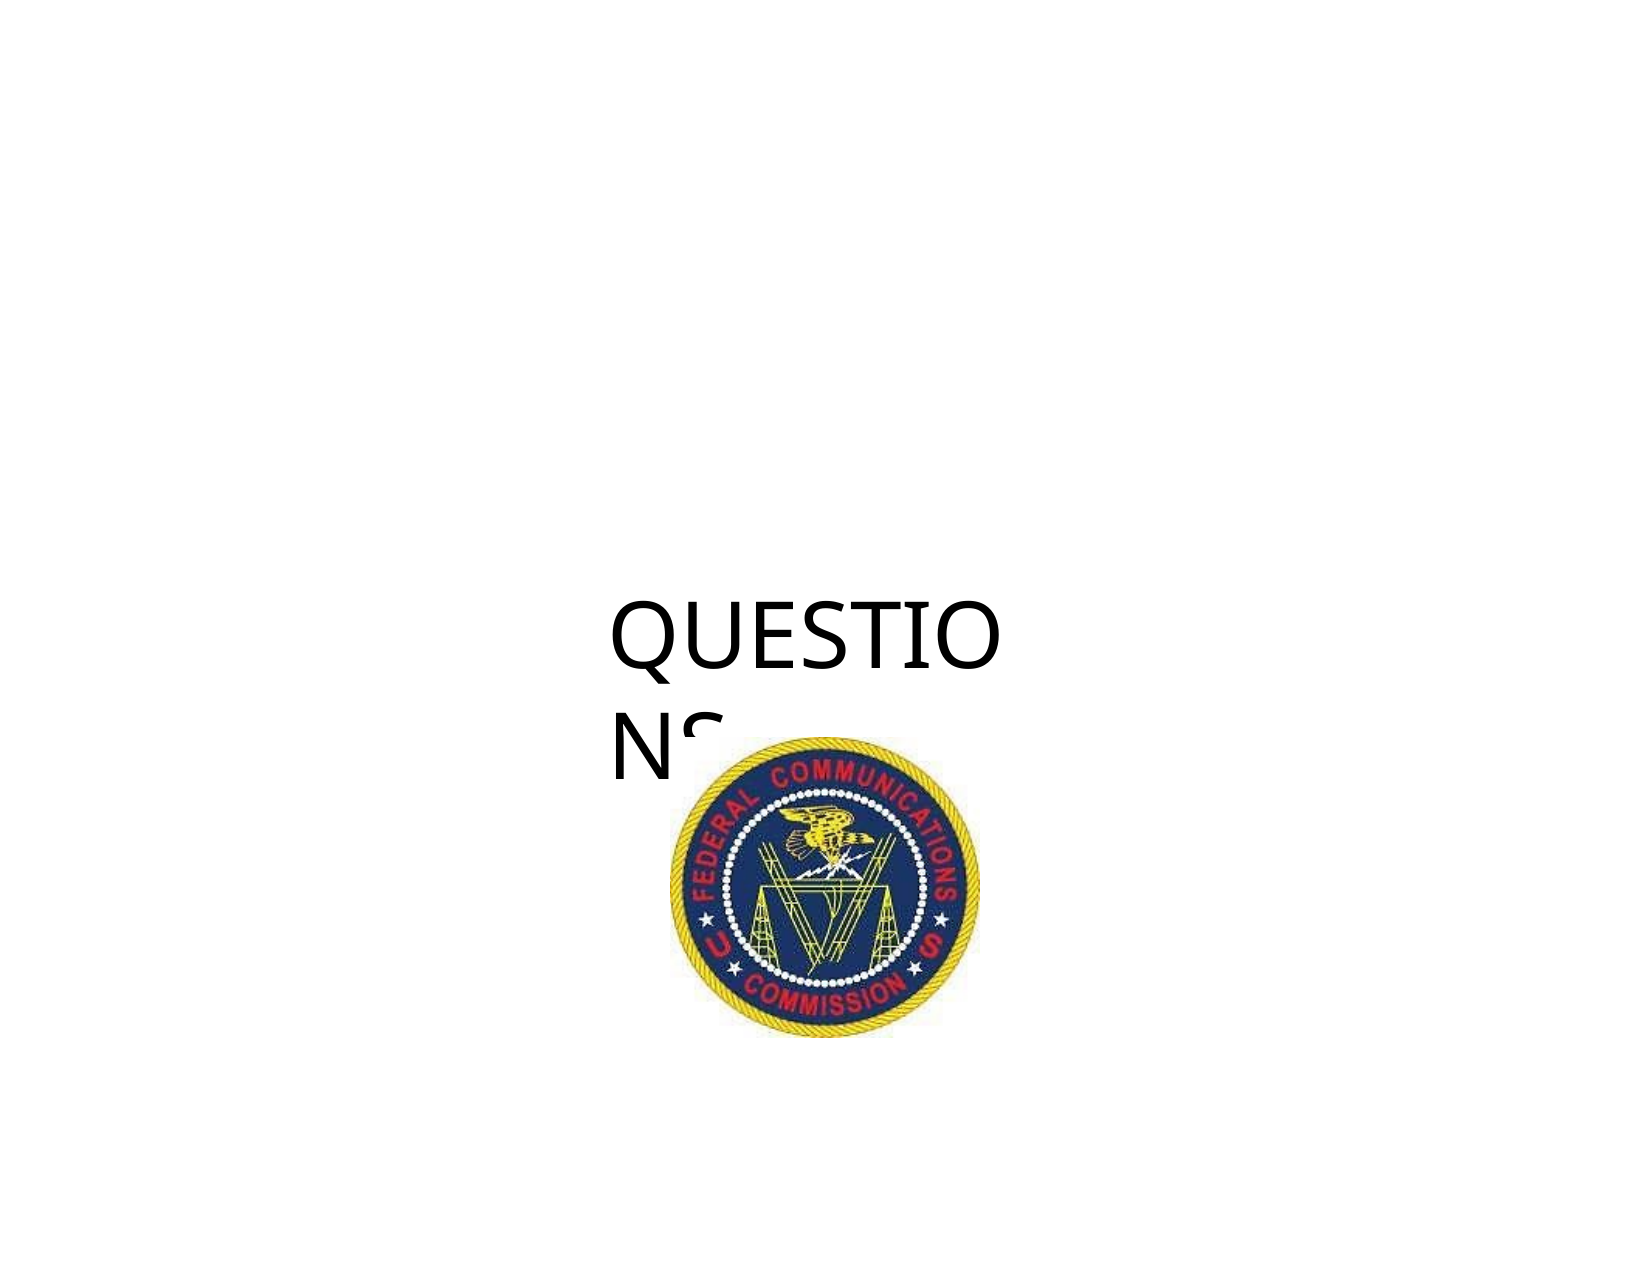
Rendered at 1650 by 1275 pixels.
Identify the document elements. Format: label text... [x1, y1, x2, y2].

text_box QUESTIONS [605, 575, 1047, 799]
text_box [670, 737, 980, 1038]
